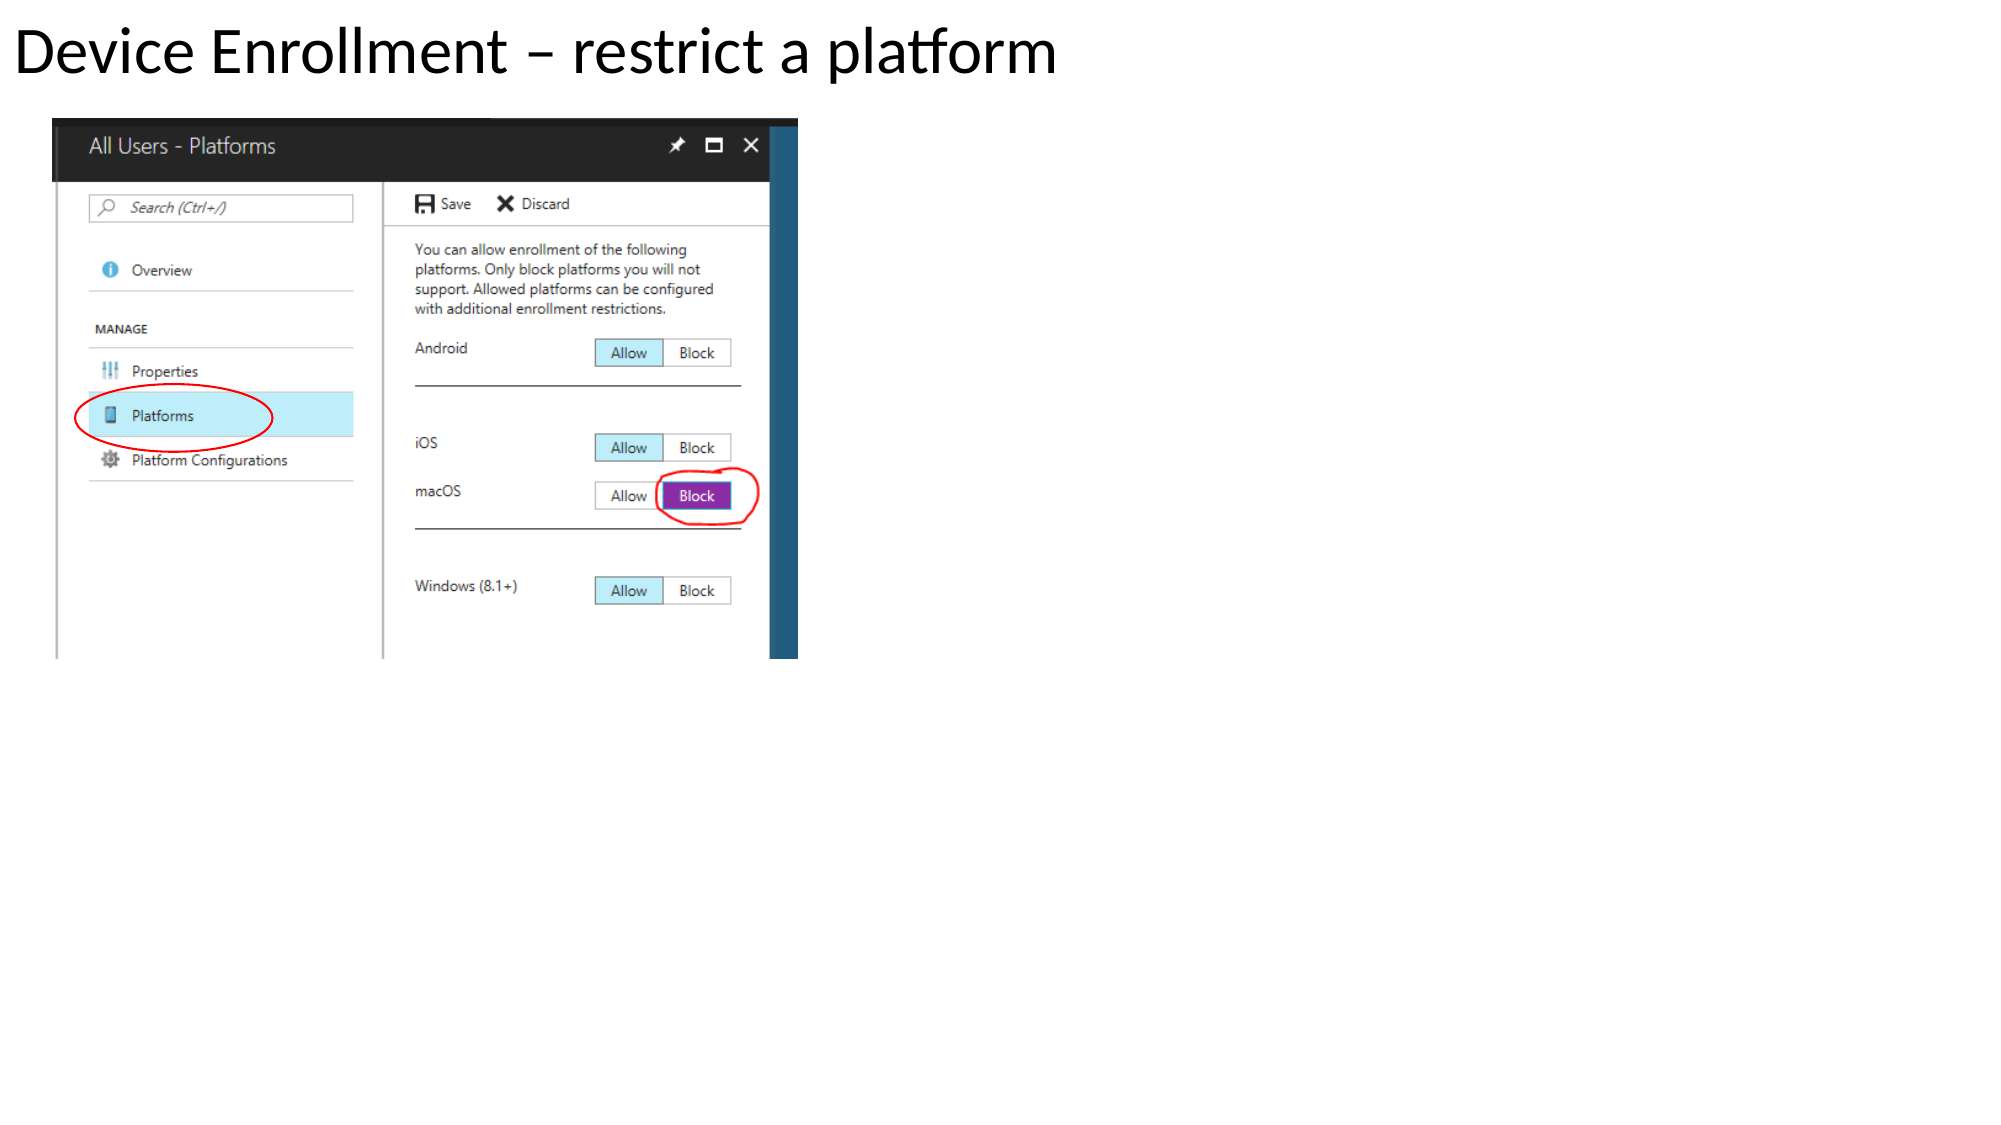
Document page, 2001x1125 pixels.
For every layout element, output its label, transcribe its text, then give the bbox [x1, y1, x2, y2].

picture [52, 118, 798, 659]
text_box Device Enrollment – restrict a platform [0, 0, 1147, 95]
